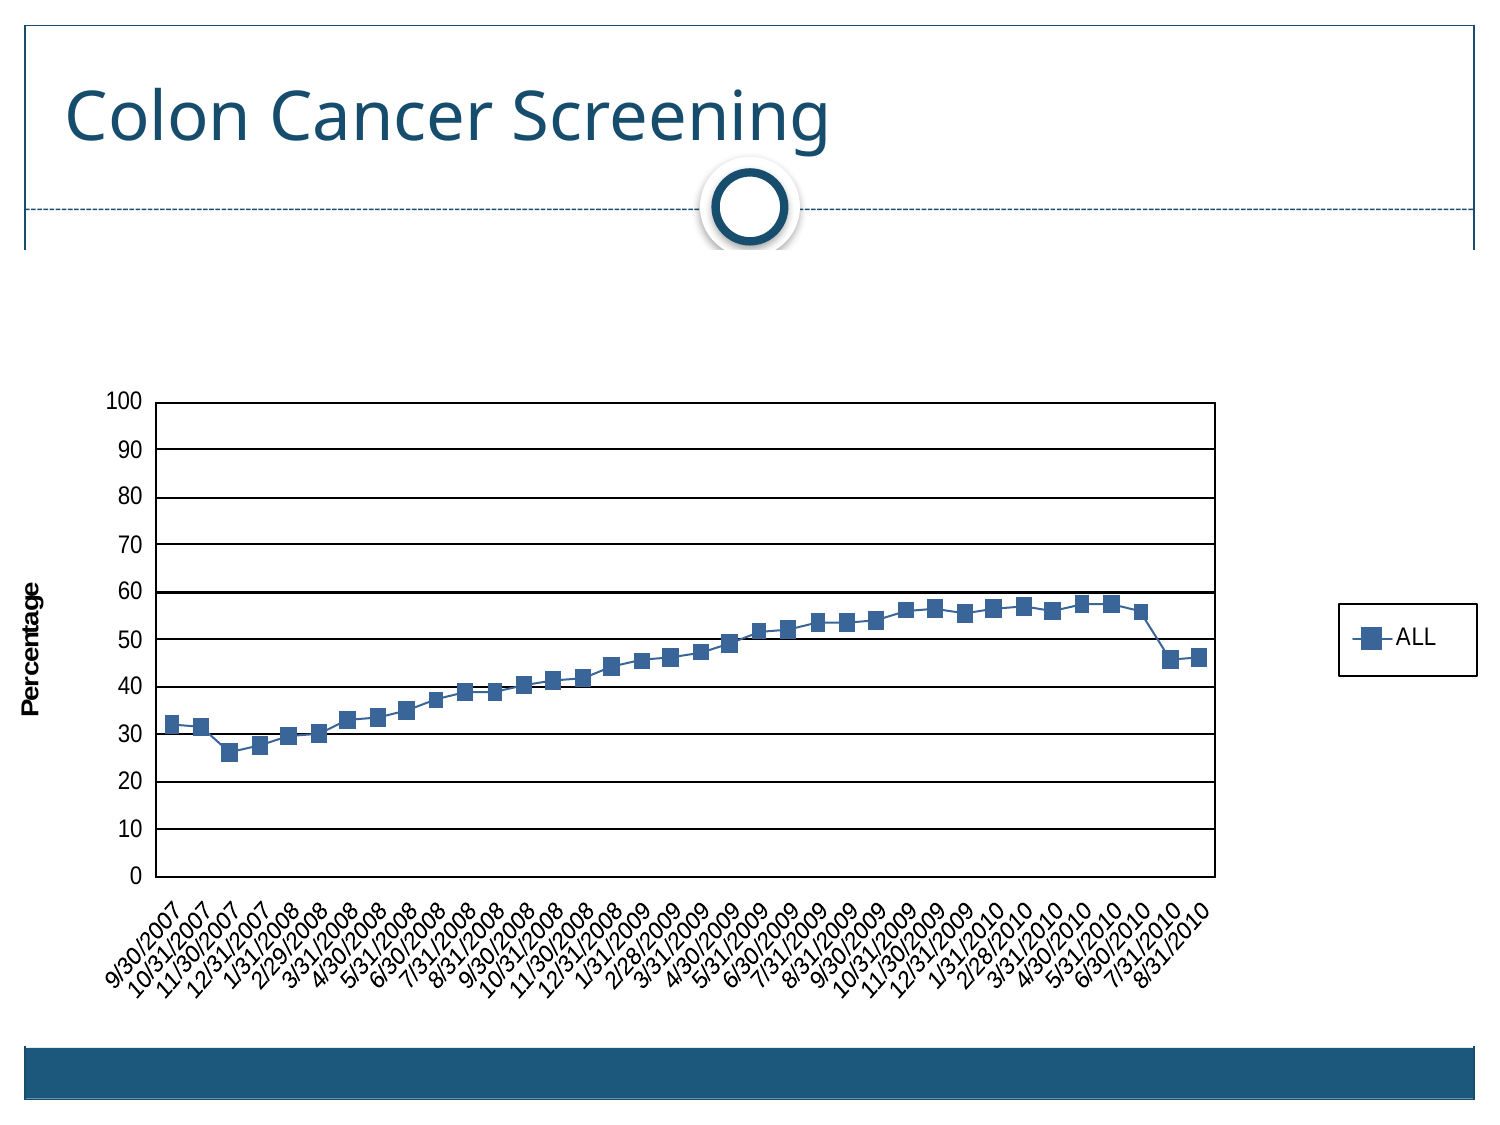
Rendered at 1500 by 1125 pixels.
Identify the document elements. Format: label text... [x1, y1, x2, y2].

picture [0, 249, 1500, 1051]
title Colon Cancer Screening [49, 37, 1450, 163]
